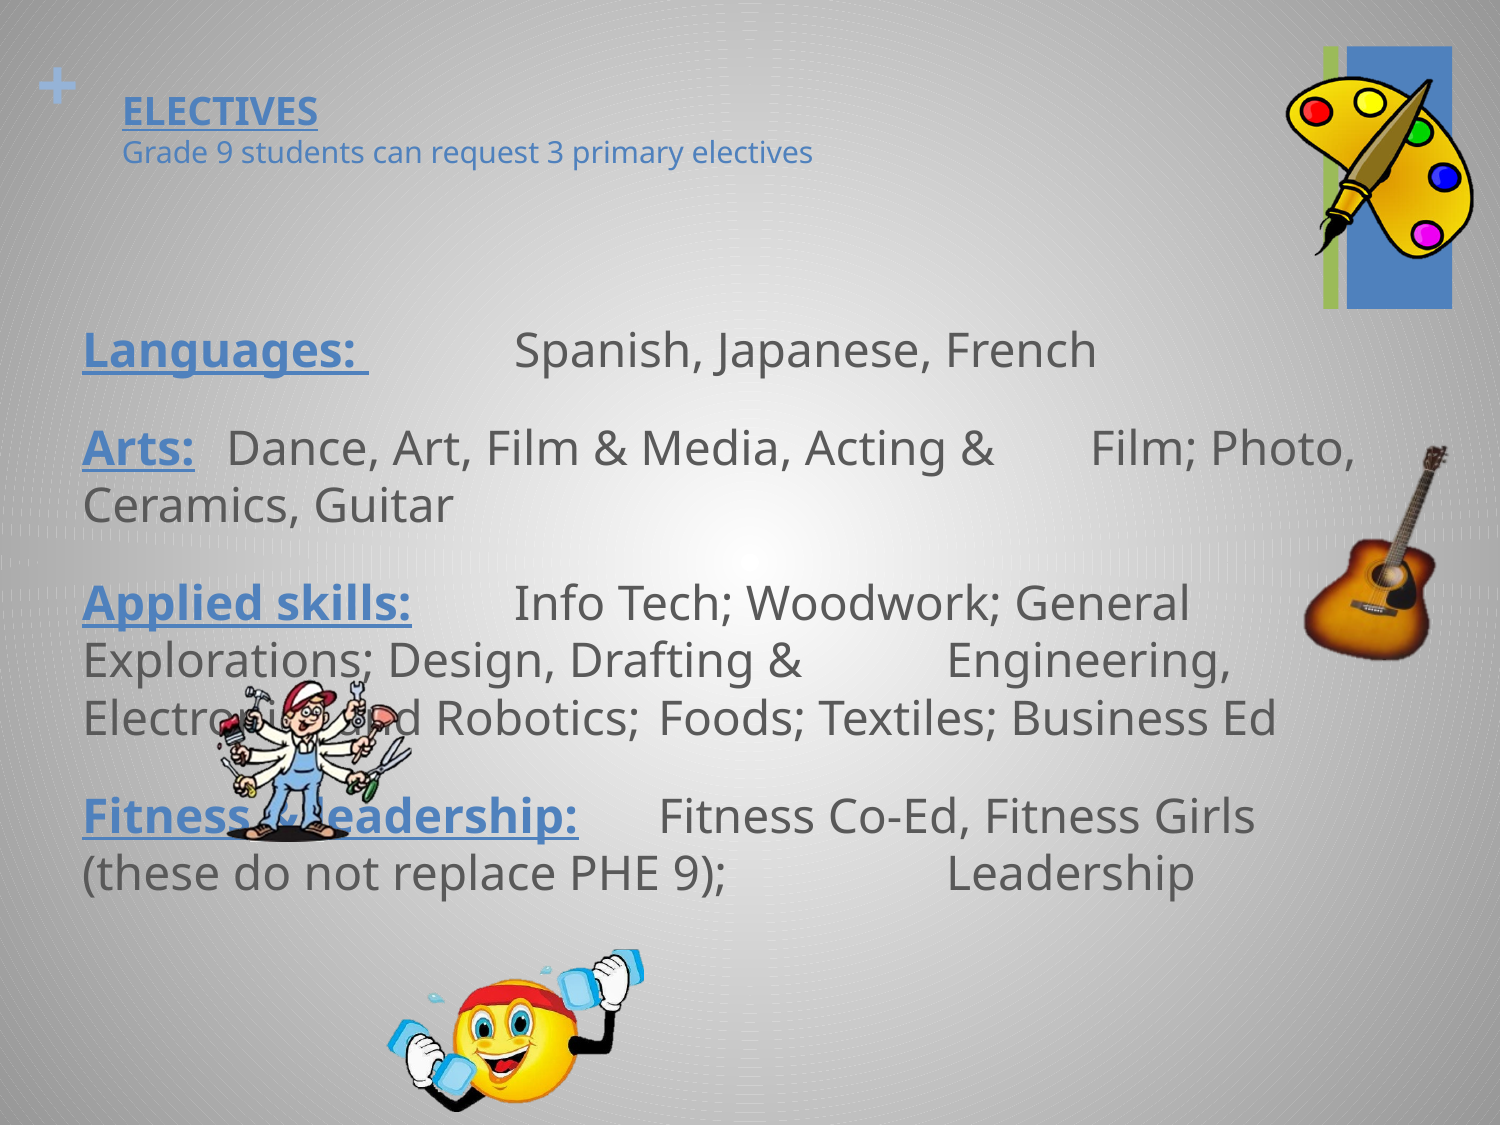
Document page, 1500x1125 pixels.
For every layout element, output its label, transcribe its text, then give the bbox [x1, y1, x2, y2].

list Languages: Spanish, Japanese, French Arts: Dance, Art, Film & Media, Acting & Film; Photo, Ceramics, Guitar Applied skills: Info Tech; Woodwork; General Explorations; Design, Drafting & Engineering, Electronics and Robotics; Foods; Textiles; Business Ed Fitness & leadership: Fitness Co-Ed, Fitness Girls (these do not replace PHE 9); Leadership [67, 312, 1438, 1053]
picture [1265, 419, 1500, 683]
picture [213, 678, 416, 843]
picture [386, 946, 644, 1113]
title ELECTIVES Grade 9 students can request 3 primary electives [106, 78, 1338, 288]
picture [1282, 72, 1475, 264]
